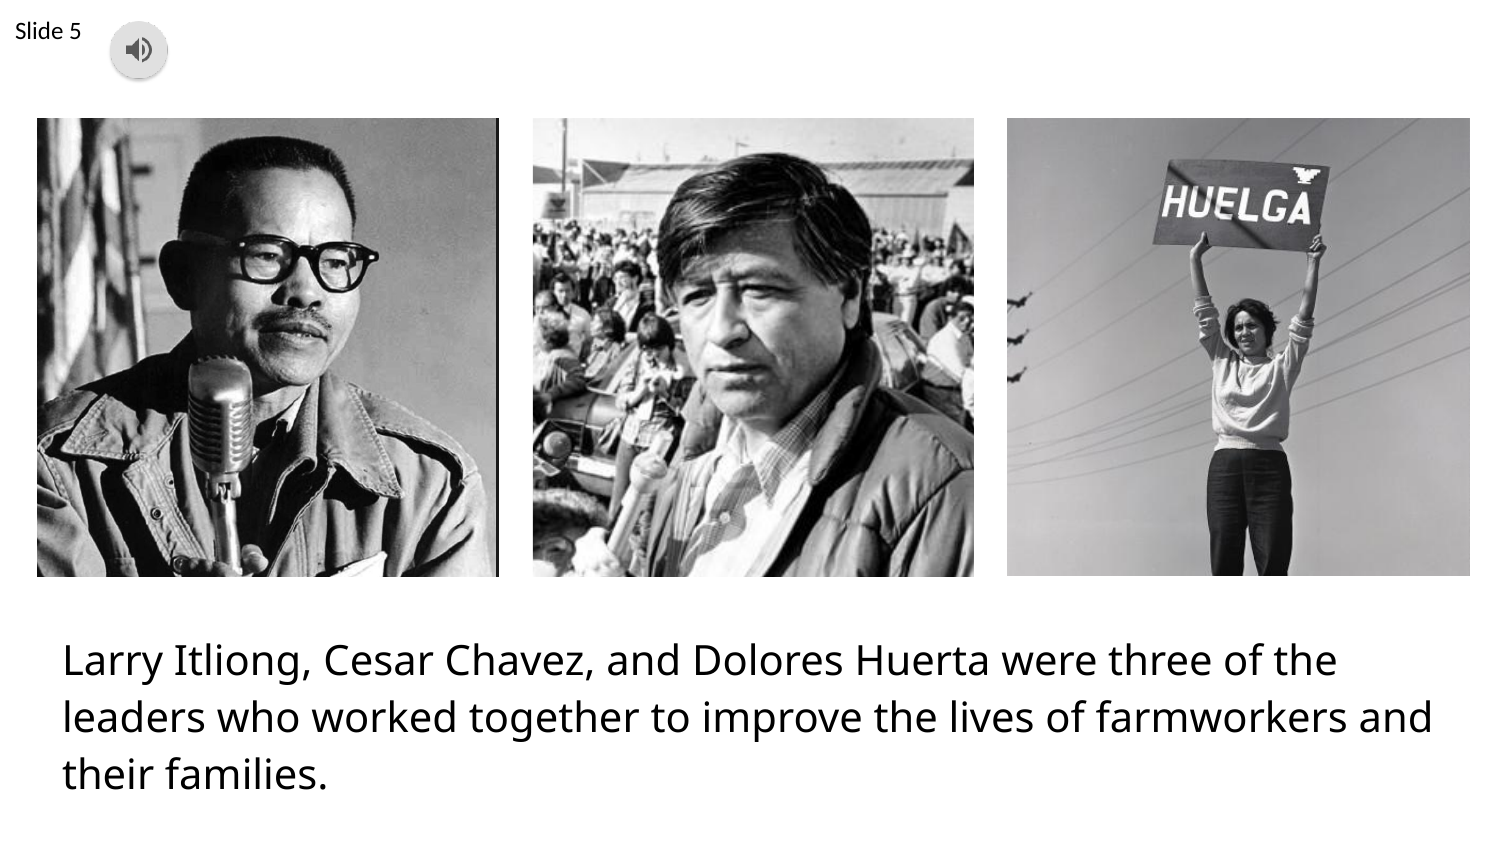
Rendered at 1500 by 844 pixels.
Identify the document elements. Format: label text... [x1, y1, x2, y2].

picture [36, 118, 500, 577]
picture [1007, 118, 1470, 577]
text_box Slide 5 [0, 0, 114, 66]
picture [104, 15, 174, 85]
picture [532, 118, 975, 577]
text_box Larry Itliong, Cesar Chavez, and Dolores Huerta were three of the leaders who worked together to improve the lives of farmworkers and their families. [47, 610, 1470, 827]
